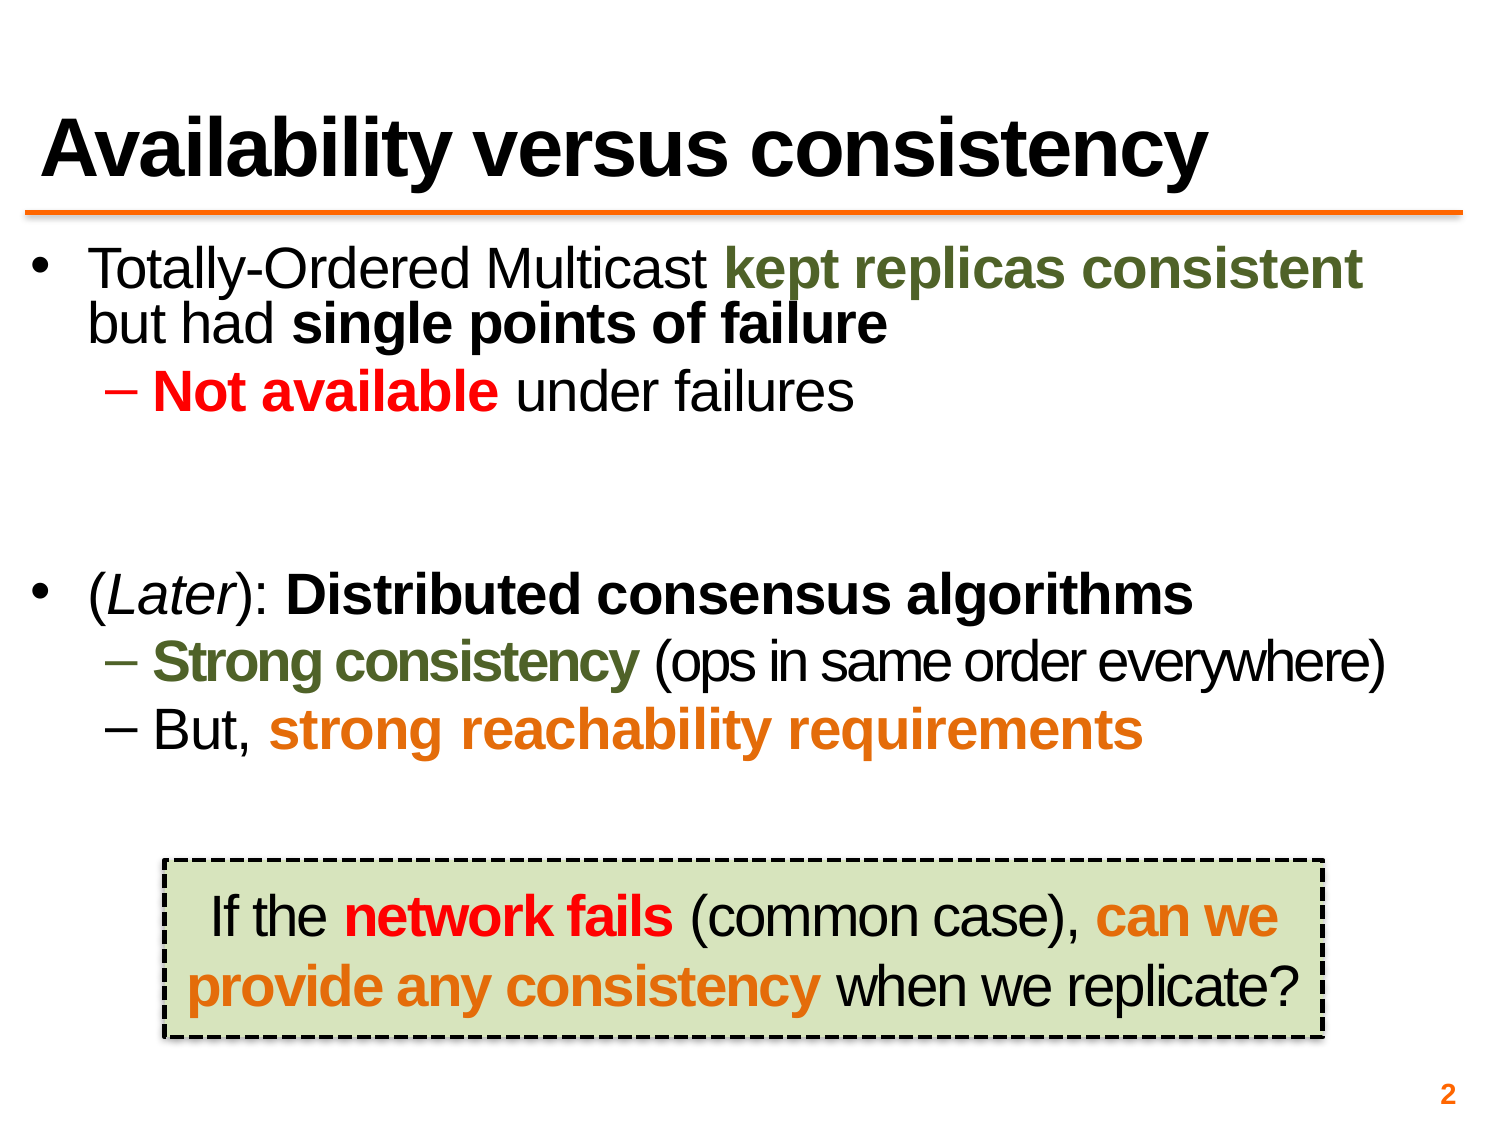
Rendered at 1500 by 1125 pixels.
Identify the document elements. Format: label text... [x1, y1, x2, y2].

title Availability versus consistency [24, 24, 1463, 201]
text_box If the network fails (common case), can we provide any consistency when we replicate? [164, 859, 1324, 1038]
slide_number 2 [1112, 1074, 1463, 1110]
list Totally-Ordered Multicast kept replicas consistent but had single points of failure Not available under failures (Later): Distributed consensus algorithms Strong consistency (ops in same order everywhere) But, strong reachability requirements [24, 237, 1463, 823]
